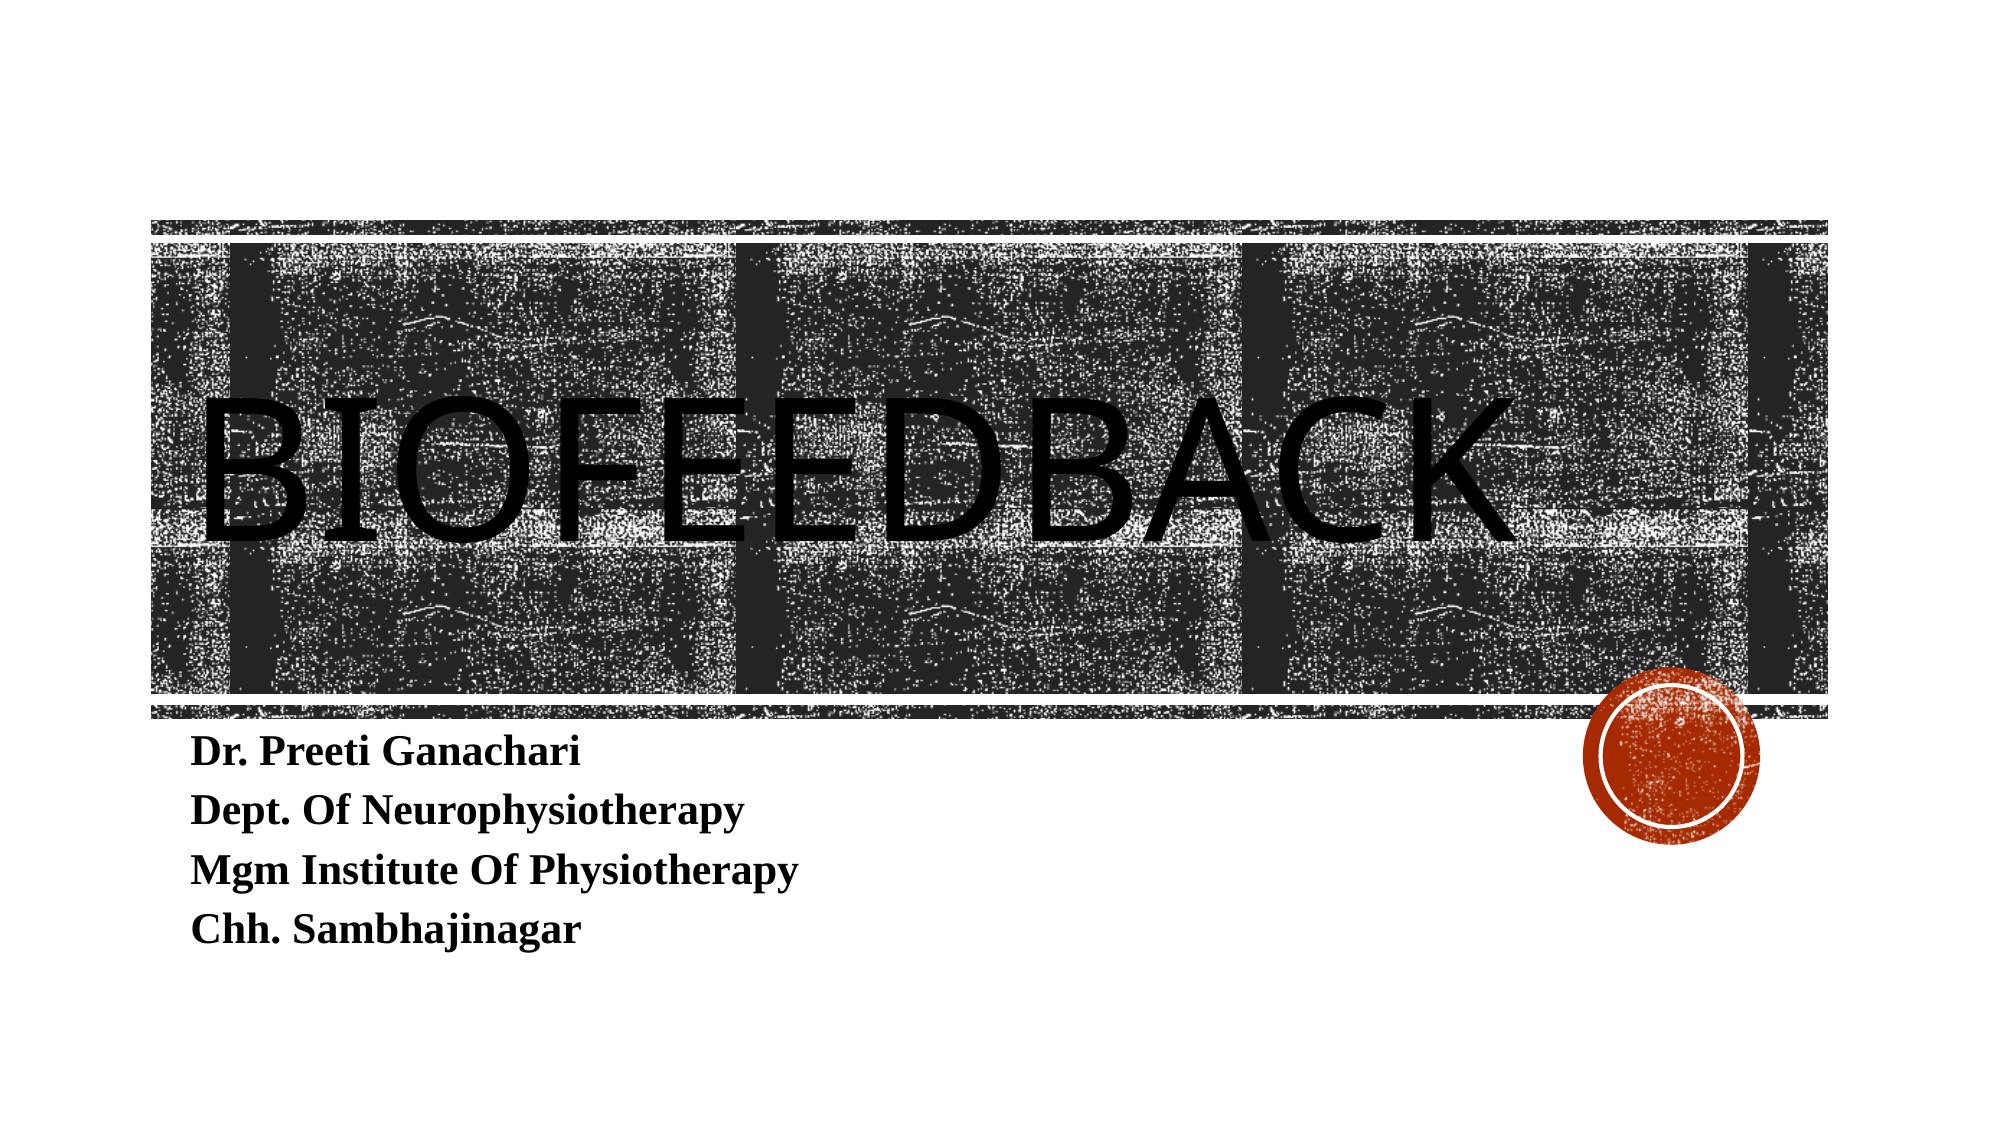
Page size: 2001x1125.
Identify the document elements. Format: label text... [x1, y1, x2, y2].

title Biofeedback [172, 234, 1808, 733]
subtitle Dr. Preeti Ganachari Dept. Of Neurophysiotherapy Mgm Institute Of Physiotherapy Chh. Sambhajinagar [175, 720, 1470, 962]
